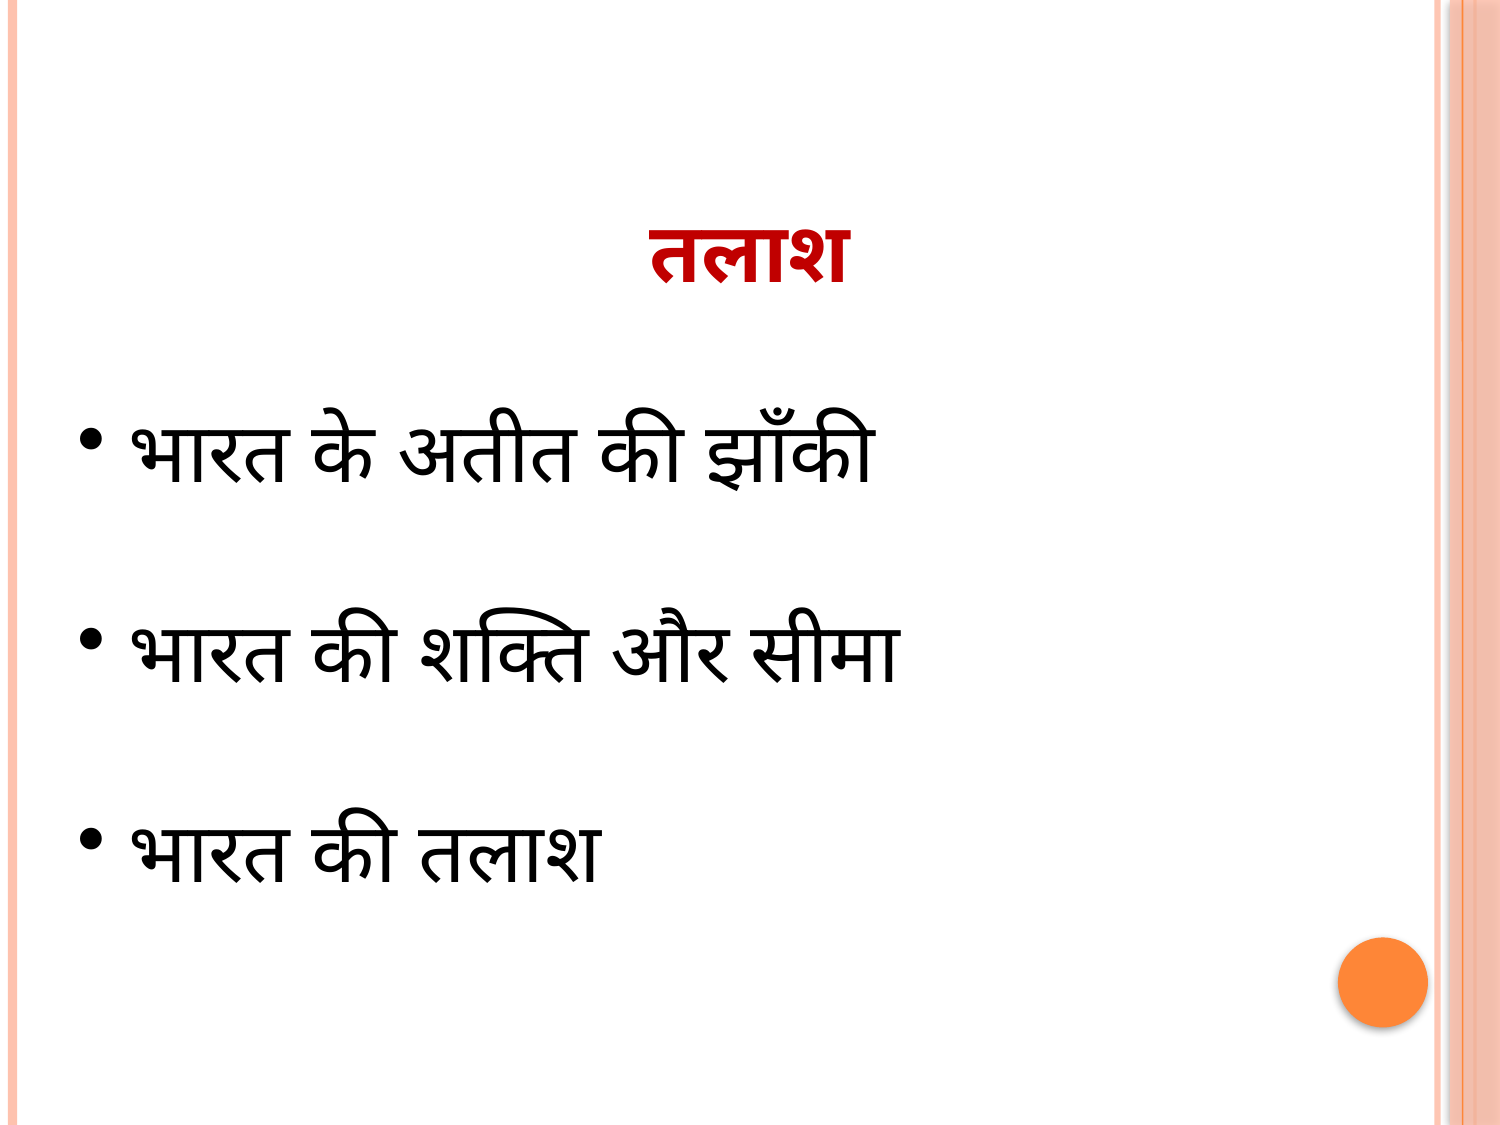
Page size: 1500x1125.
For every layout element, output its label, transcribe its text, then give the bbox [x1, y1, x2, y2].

text_box तलाश भारत के अतीत की झाँकी भारत की शक्ति और सीमा भारत की तलाश [62, 191, 1438, 1012]
